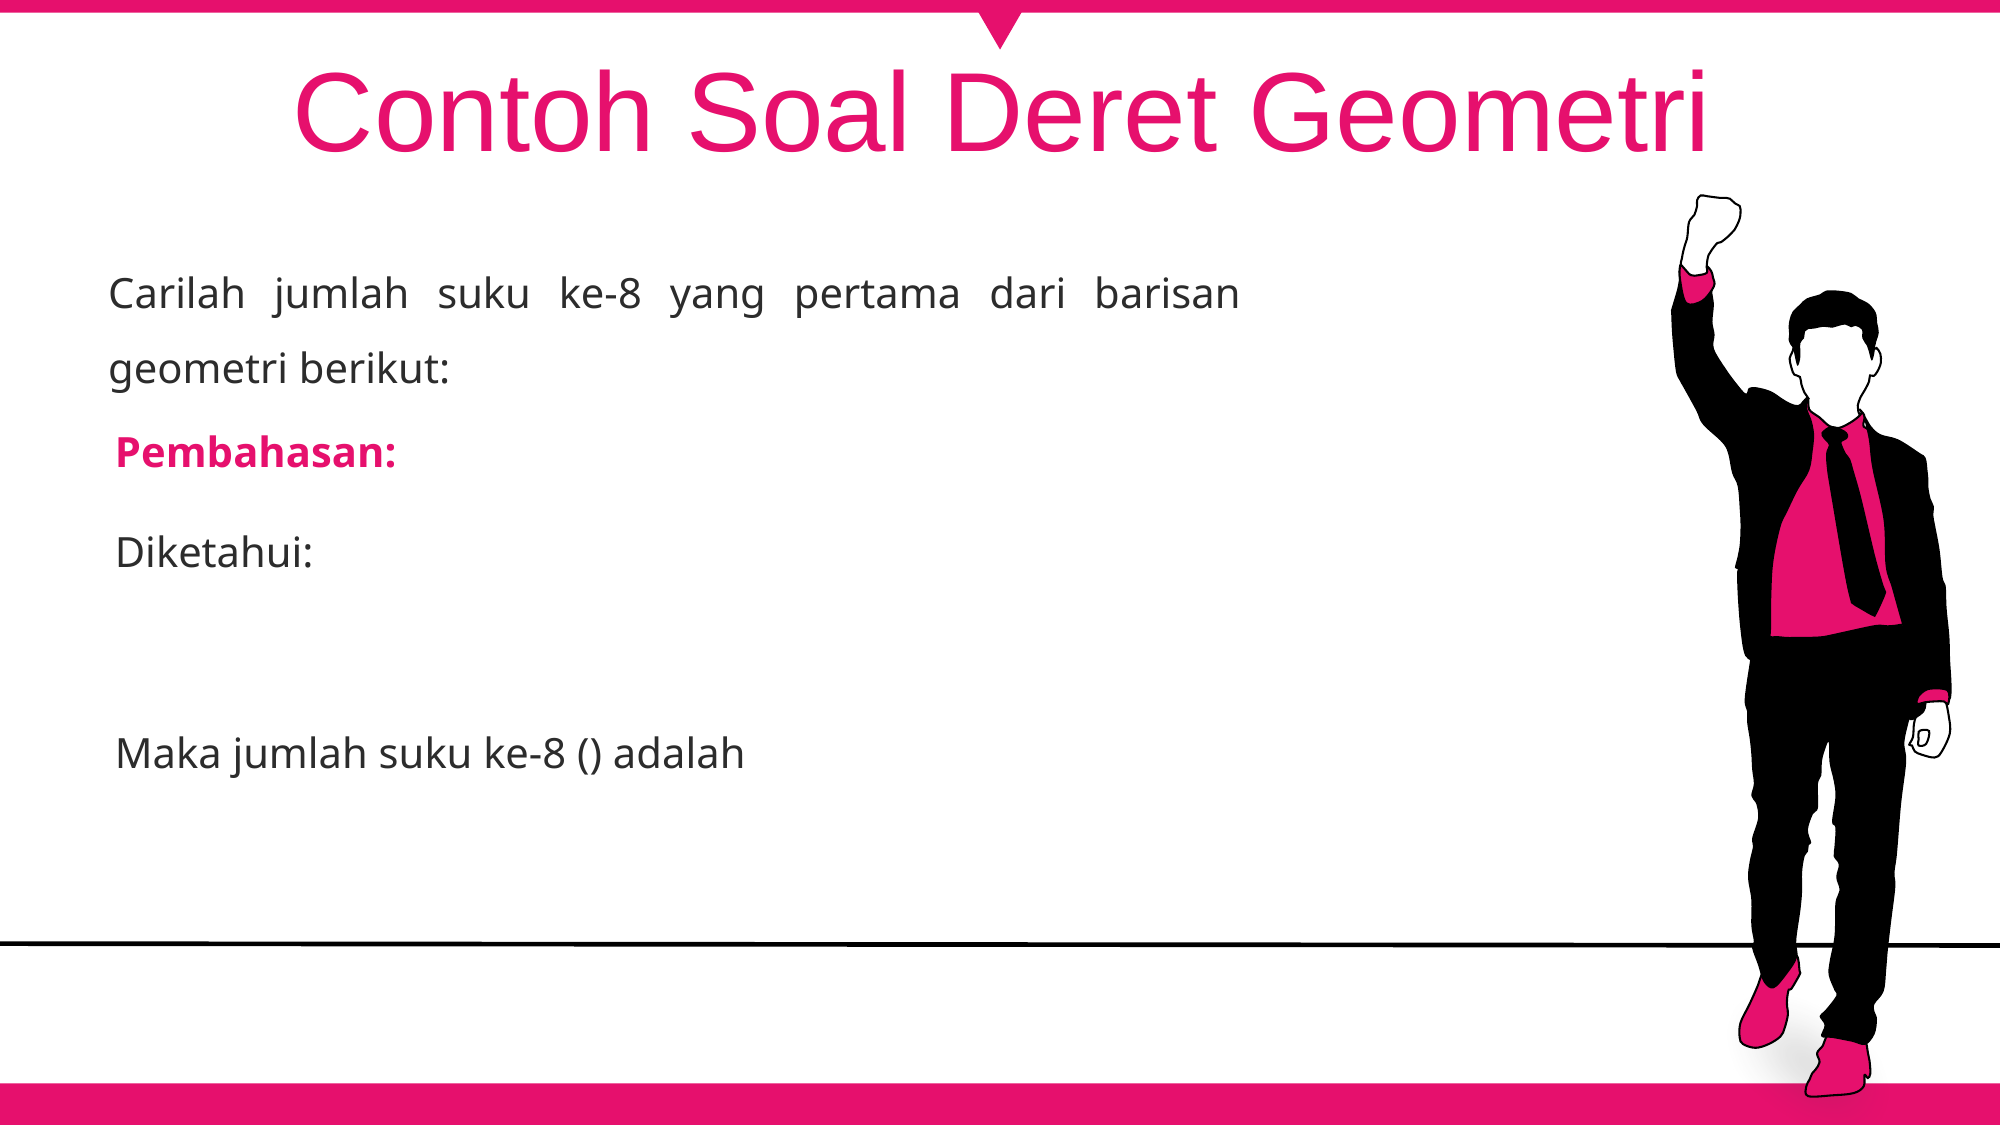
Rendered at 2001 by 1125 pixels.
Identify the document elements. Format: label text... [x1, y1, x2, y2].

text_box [1667, 195, 1952, 1125]
list Contoh Soal Deret Geometri [53, 55, 1952, 175]
